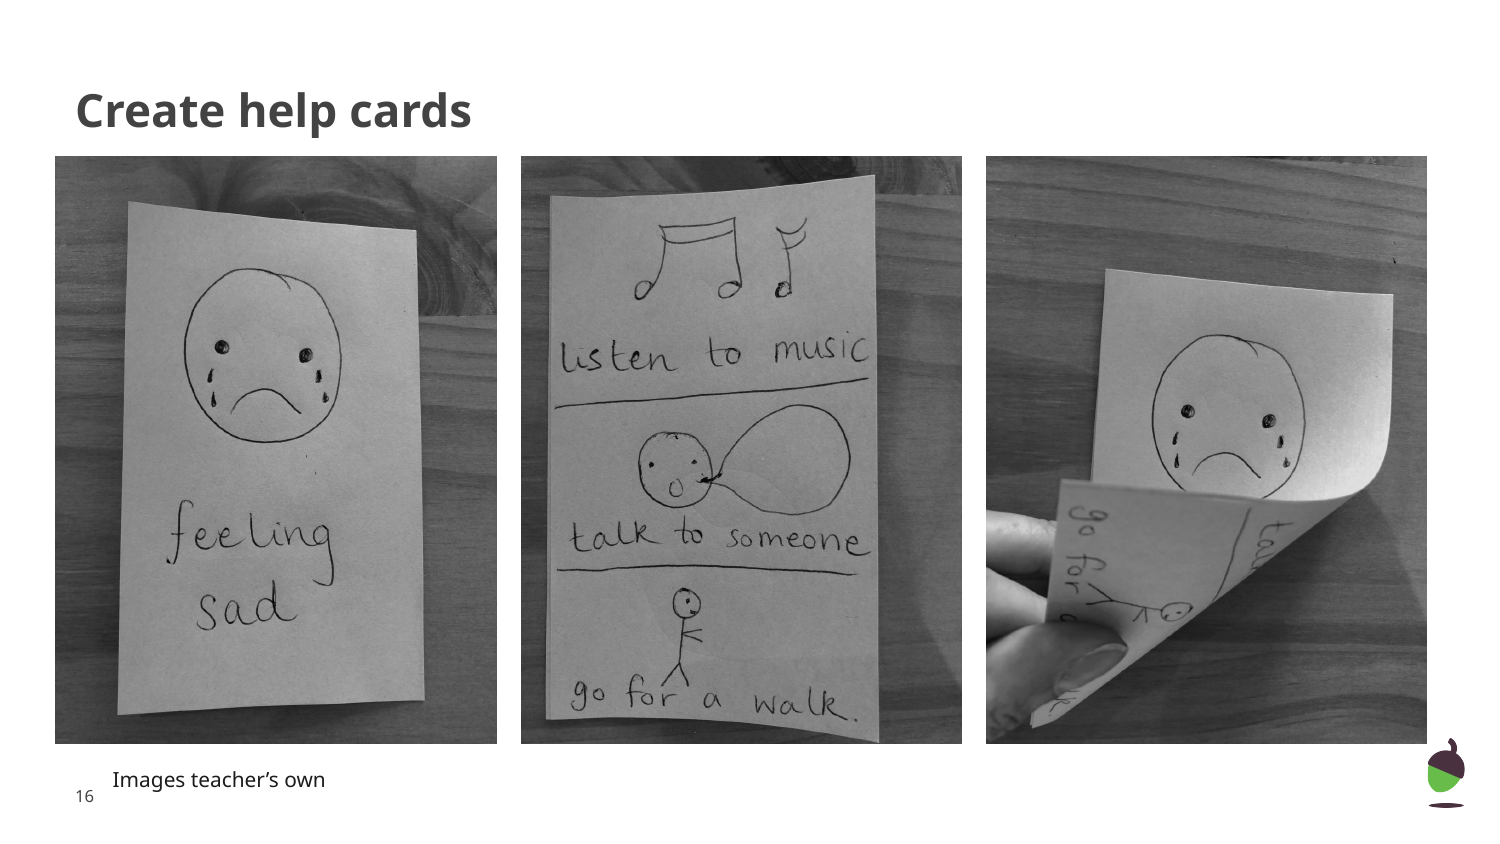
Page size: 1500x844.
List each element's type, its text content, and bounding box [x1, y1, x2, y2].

text_box Images teacher’s own [97, 743, 1156, 844]
picture [986, 156, 1465, 808]
picture [521, 156, 962, 744]
picture [55, 156, 497, 744]
title Create help cards [75, 72, 1425, 207]
slide_number ‹#› [75, 786, 97, 816]
